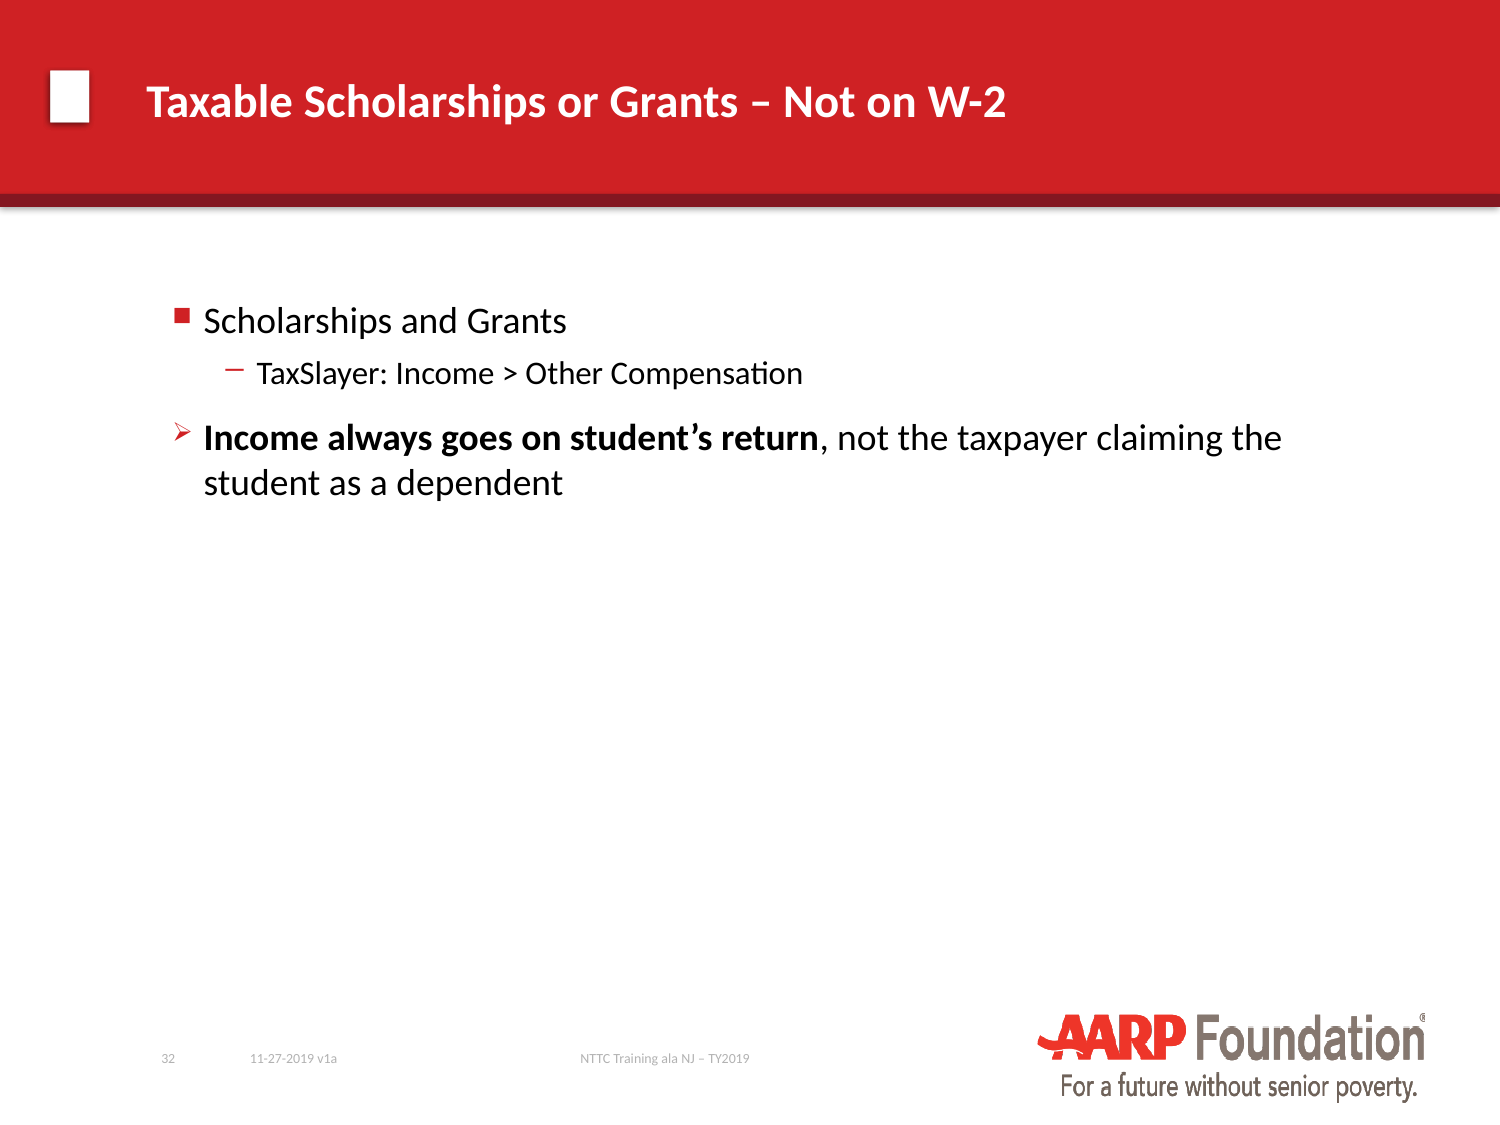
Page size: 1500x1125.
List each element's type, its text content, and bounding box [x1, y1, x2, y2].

footer NTTC Training ala NJ – TY2019 [427, 1027, 903, 1088]
title Taxable Scholarships or Grants – Not on W-2 [131, 4, 1331, 193]
list Scholarships and Grants TaxSlayer: Income > Other Compensation Income always goes on student’s return, not the taxpayer claiming the student as a dependent [157, 288, 1358, 949]
slide_number 32 [75, 1027, 191, 1088]
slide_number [234, 1027, 399, 1088]
